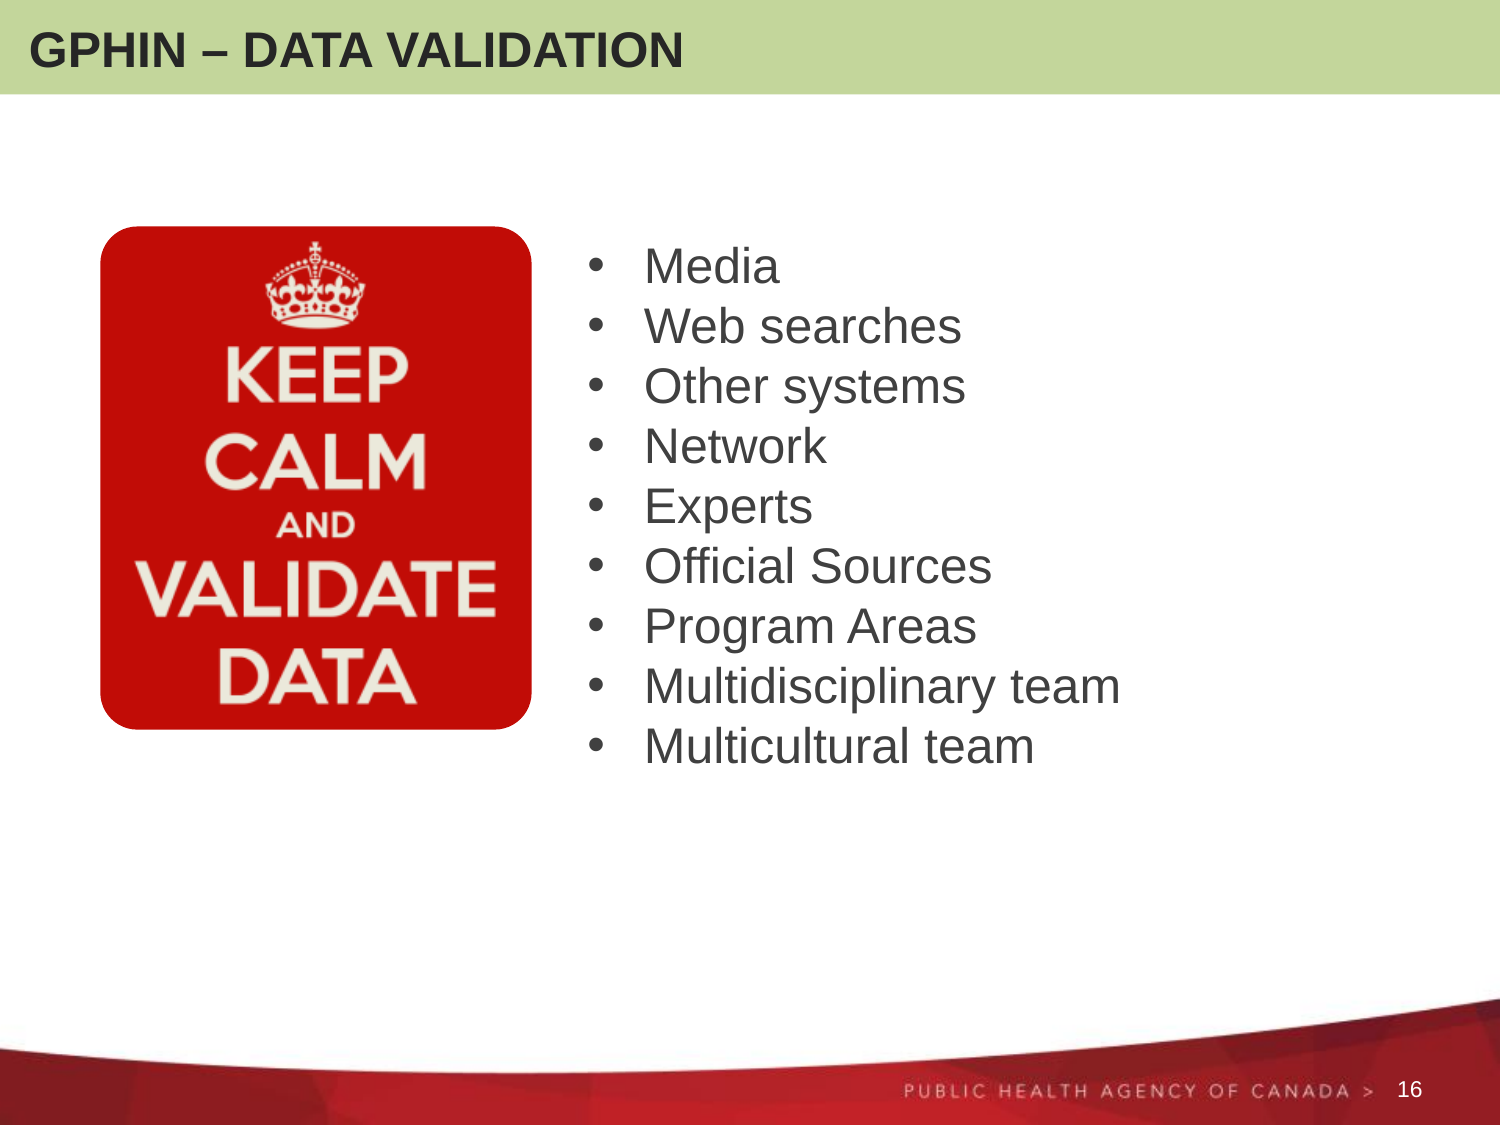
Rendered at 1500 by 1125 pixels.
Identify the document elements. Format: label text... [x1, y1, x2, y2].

text_box Media Web searches Other systems Network Experts Official Sources Program Areas Multidisciplinary team Multicultural team [572, 226, 1402, 782]
slide_number 15 [1382, 1058, 1476, 1118]
title GPHIN – Data Validation [0, 0, 1500, 95]
picture [0, 95, 1500, 1125]
